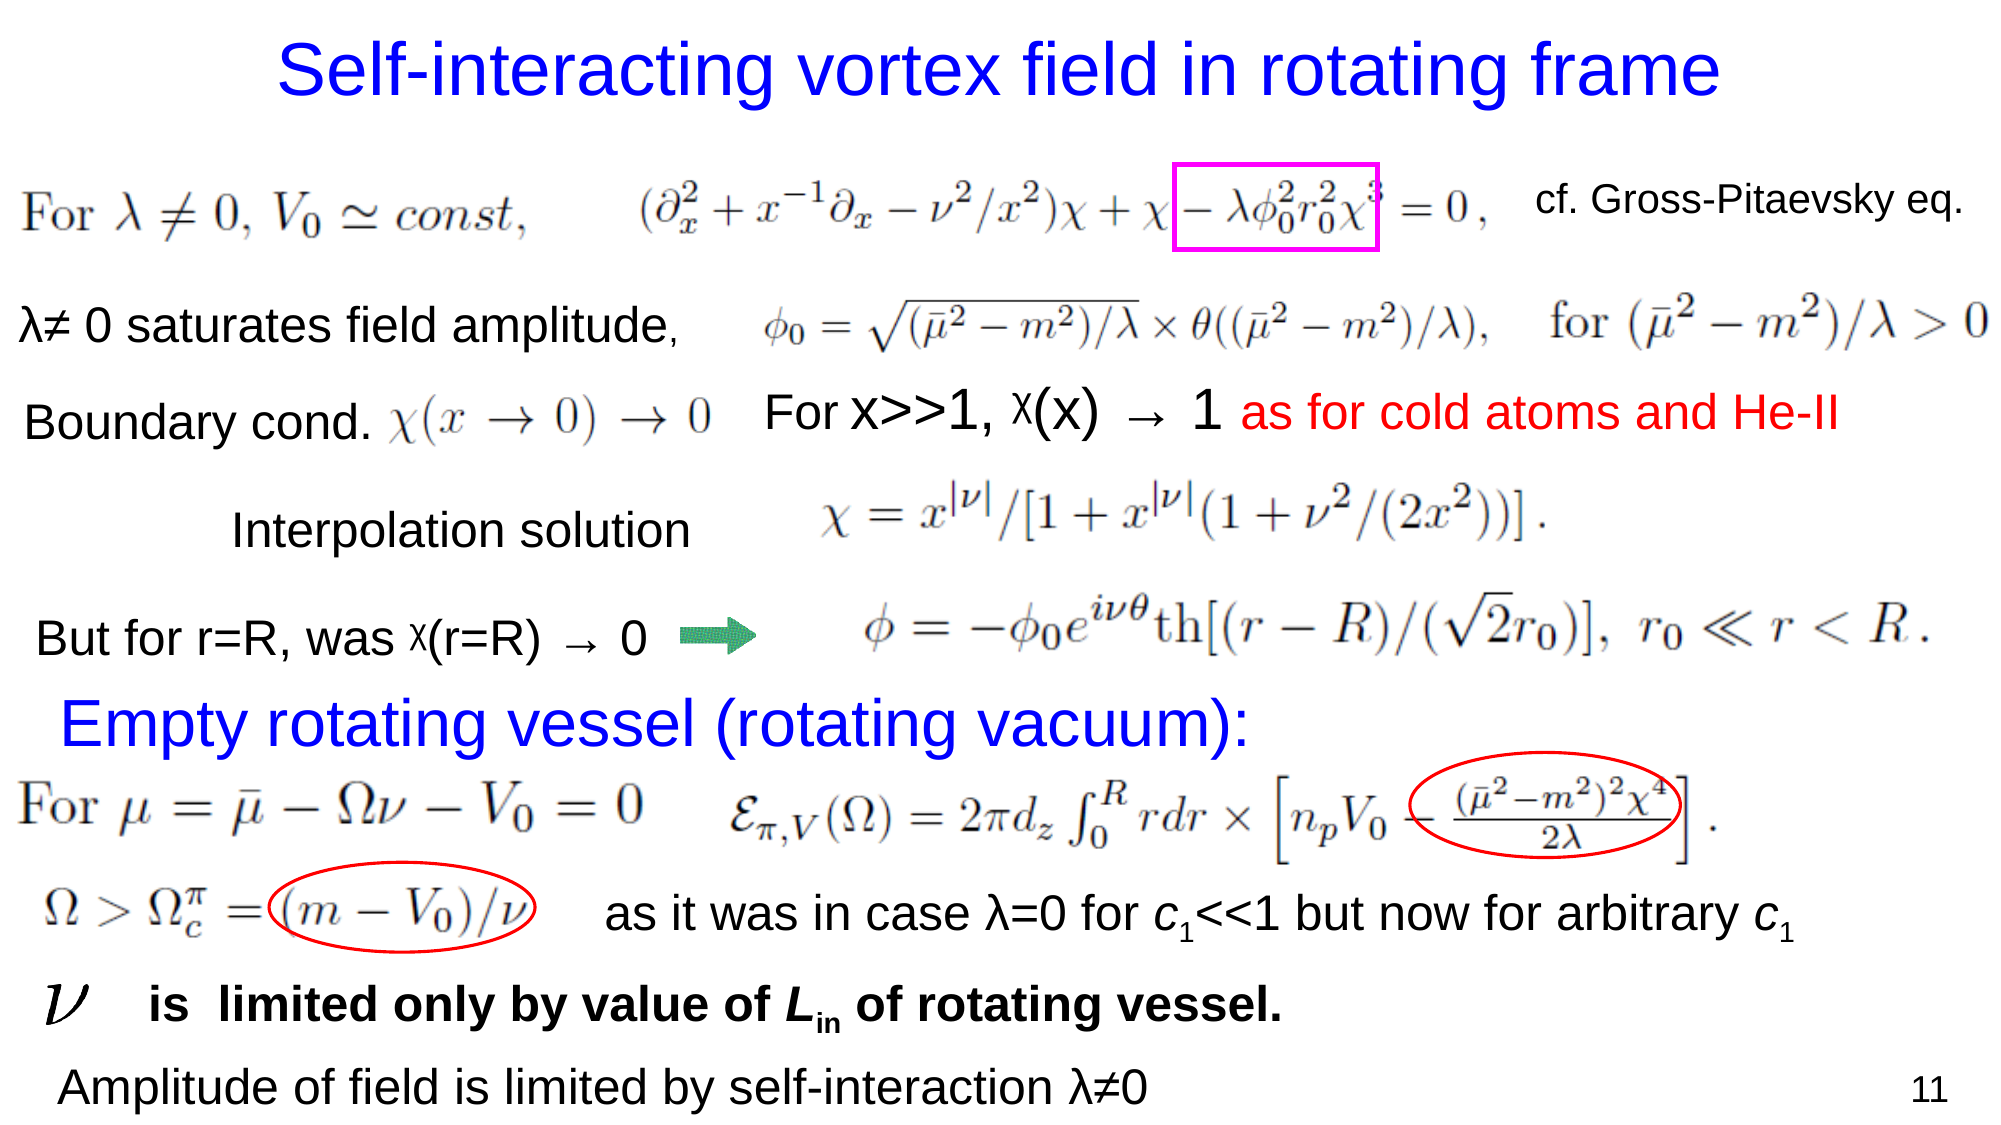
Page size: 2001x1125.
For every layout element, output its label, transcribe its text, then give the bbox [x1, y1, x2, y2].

picture [804, 470, 1546, 562]
text_box [1479, 752, 1611, 759]
picture [0, 177, 533, 242]
text_box But for r=R, was ᵡ(r=R) → 0 [20, 598, 710, 673]
title Self-interacting vortex field in rotating frame [249, 11, 1750, 119]
picture [23, 856, 533, 958]
picture [1540, 291, 2000, 362]
text_box For x>>1, ᵡ(x) → 1 as for cold atoms and He-II [749, 364, 1946, 449]
picture [620, 164, 1499, 255]
picture [382, 393, 718, 449]
text_box Interpolation solution [216, 489, 707, 565]
text_box cf. Gross-Pitaevsky eq. [1520, 164, 1980, 230]
text_box λ≠ 0 saturates field amplitude, [3, 285, 694, 361]
text_box as it was in case λ=0 for c1<<1 but now for arbitrary c1 [589, 872, 1839, 956]
picture [709, 761, 1730, 891]
picture [44, 984, 89, 1025]
text_box is limited only by value of Lin of rotating vessel. [133, 964, 1397, 1048]
text_box Empty rotating vessel (rotating vacuum): [44, 672, 1454, 768]
text_box 11 [1895, 1057, 1965, 1117]
text_box Boundary cond. [8, 382, 621, 458]
text_box Amplitude of field is limited by self-interaction λ≠0 [42, 1046, 1164, 1122]
picture [13, 769, 654, 839]
picture [831, 576, 1962, 677]
picture [677, 617, 757, 656]
picture [748, 283, 1515, 365]
